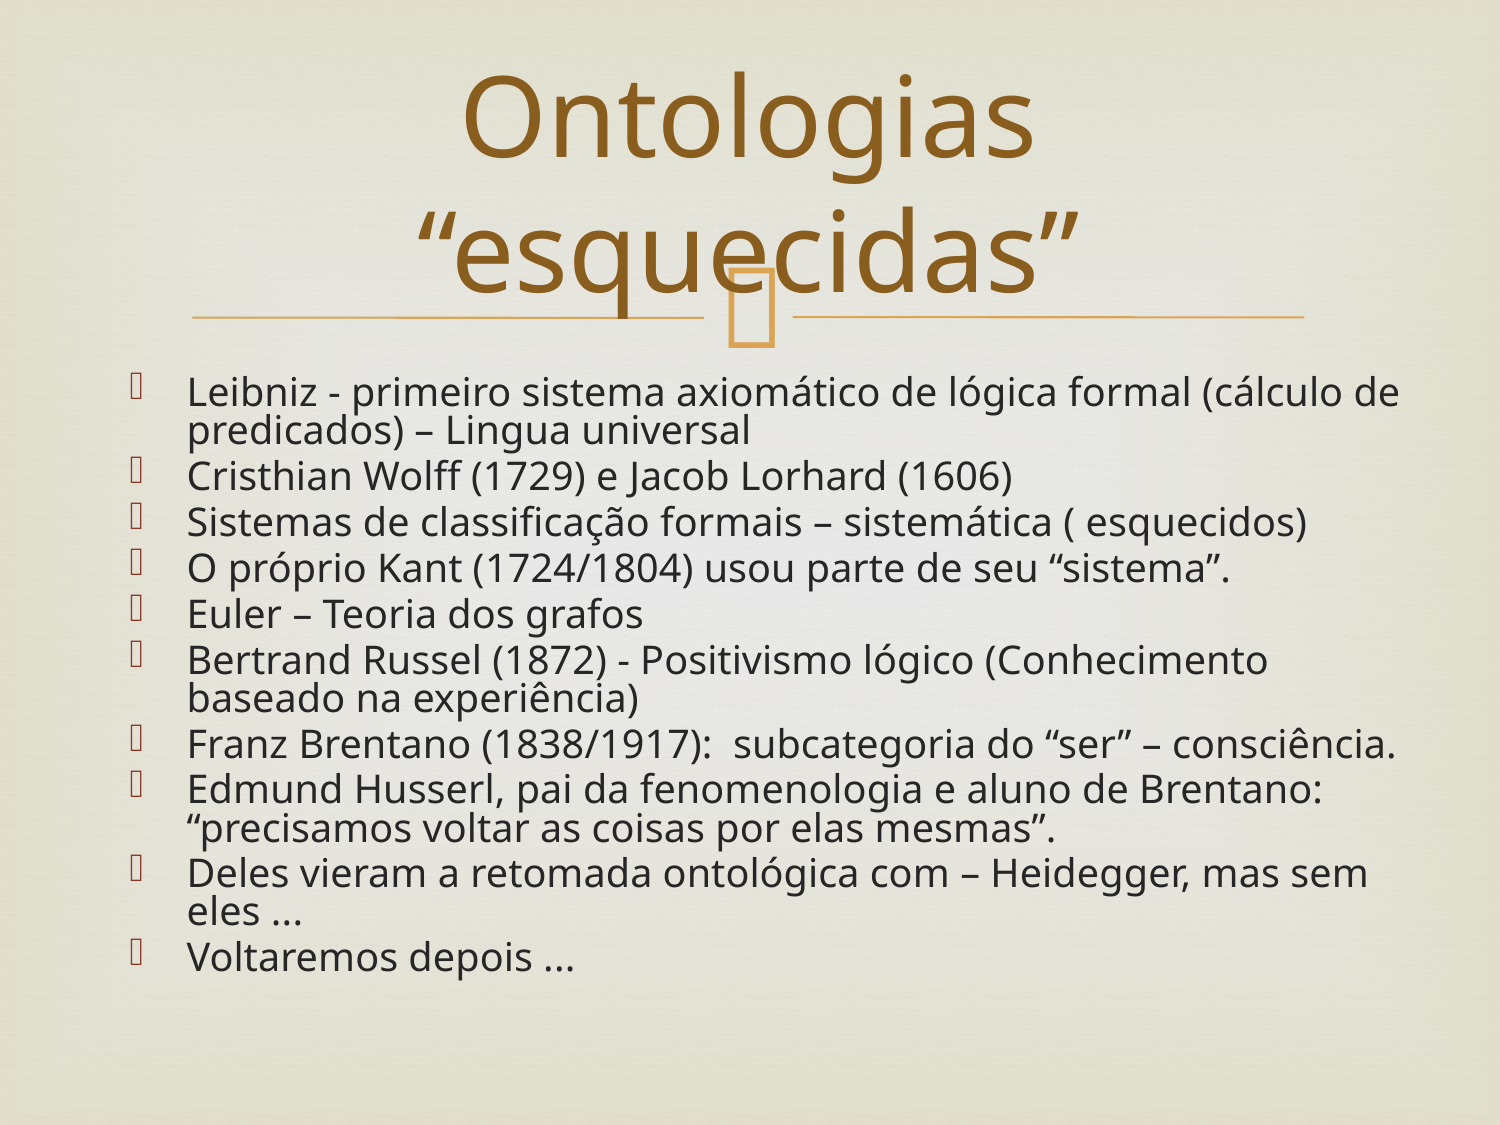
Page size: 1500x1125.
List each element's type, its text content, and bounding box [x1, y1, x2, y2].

list Leibniz - primeiro sistema axiomático de lógica formal (cálculo de predicados) – Lingua universal Cristhian Wolff (1729) e Jacob Lorhard (1606)‏ Sistemas de classificação formais – sistemática ( esquecidos) O próprio Kant (1724/1804) usou parte de seu “sistema”. Euler – Teoria dos grafos Bertrand Russel (1872) - Positivismo lógico (Conhecimento baseado na experiência) Franz Brentano (1838/1917): subcategoria do “ser” – consciência. Edmund Husserl, pai da fenomenologia e aluno de Brentano: “precisamos voltar as coisas por elas mesmas”. Deles vieram a retomada ontológica com – Heidegger, mas sem eles ... Voltaremos depois ... [114, 368, 1424, 1005]
title Ontologias “esquecidas” [112, 93, 1386, 267]
